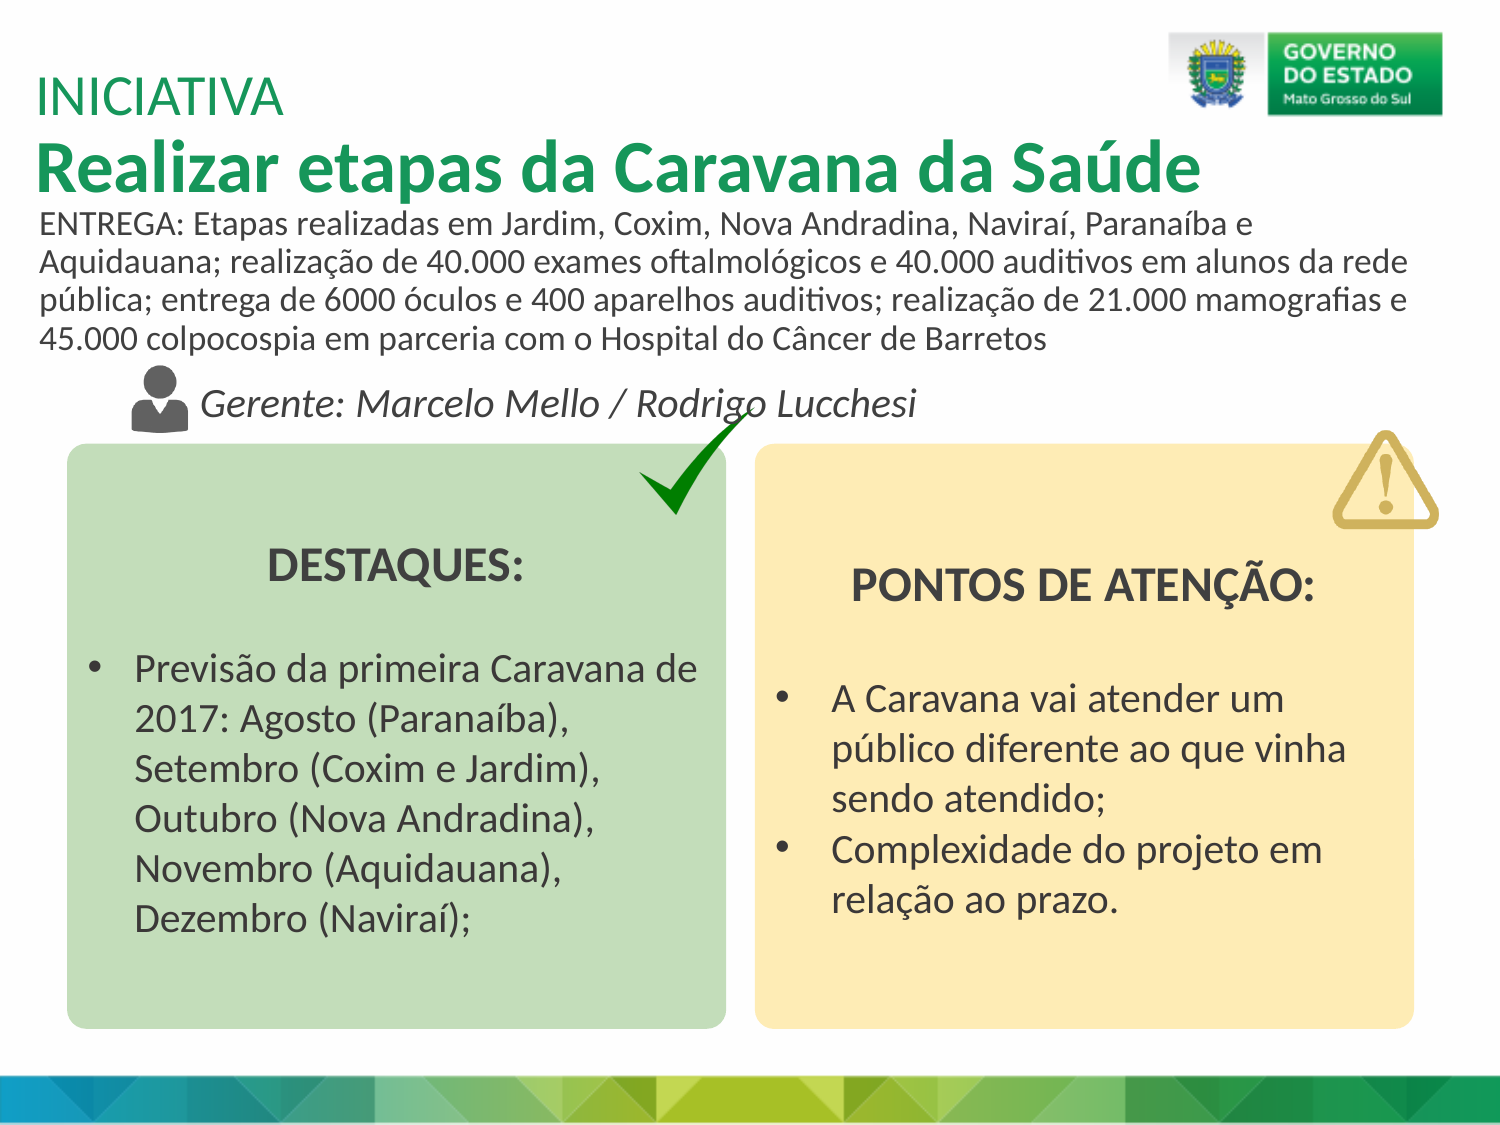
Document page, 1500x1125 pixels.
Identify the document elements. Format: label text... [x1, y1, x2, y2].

picture [0, 0, 1500, 1125]
text_box INICIATIVA Realizar etapas da Caravana da Saúde [20, 57, 1462, 131]
text_box DESTAQUES: Previsão da primeira Caravana de 2017: Agosto (Paranaíba), Setembro (Coxim e Jardim), Outubro (Nova Andradina), Novembro (Aquidauana), Dezembro (Naviraí); [65, 442, 728, 1030]
text_box ENTREGA: Etapas realizadas em Jardim, Coxim, Nova Andradina, Naviraí, Paranaíba e Aquidauana; realização de 40.000 exames oftalmológicos e 40.000 auditivos em alunos da rede pública; entrega de 6000 óculos e 400 aparelhos auditivos; realização de 21.000 mamografias e 45.000 colpocospia em parceria com o Hospital do Câncer de Barretos [24, 197, 1429, 271]
text_box Gerente: Marcelo Mello / Rodrigo Lucchesi [184, 373, 1500, 447]
text_box PONTOS DE ATENÇÃO: A Caravana vai atender um público diferente ao que vinha sendo atendido; Complexidade do projeto em relação ao prazo. [753, 447, 1416, 1031]
